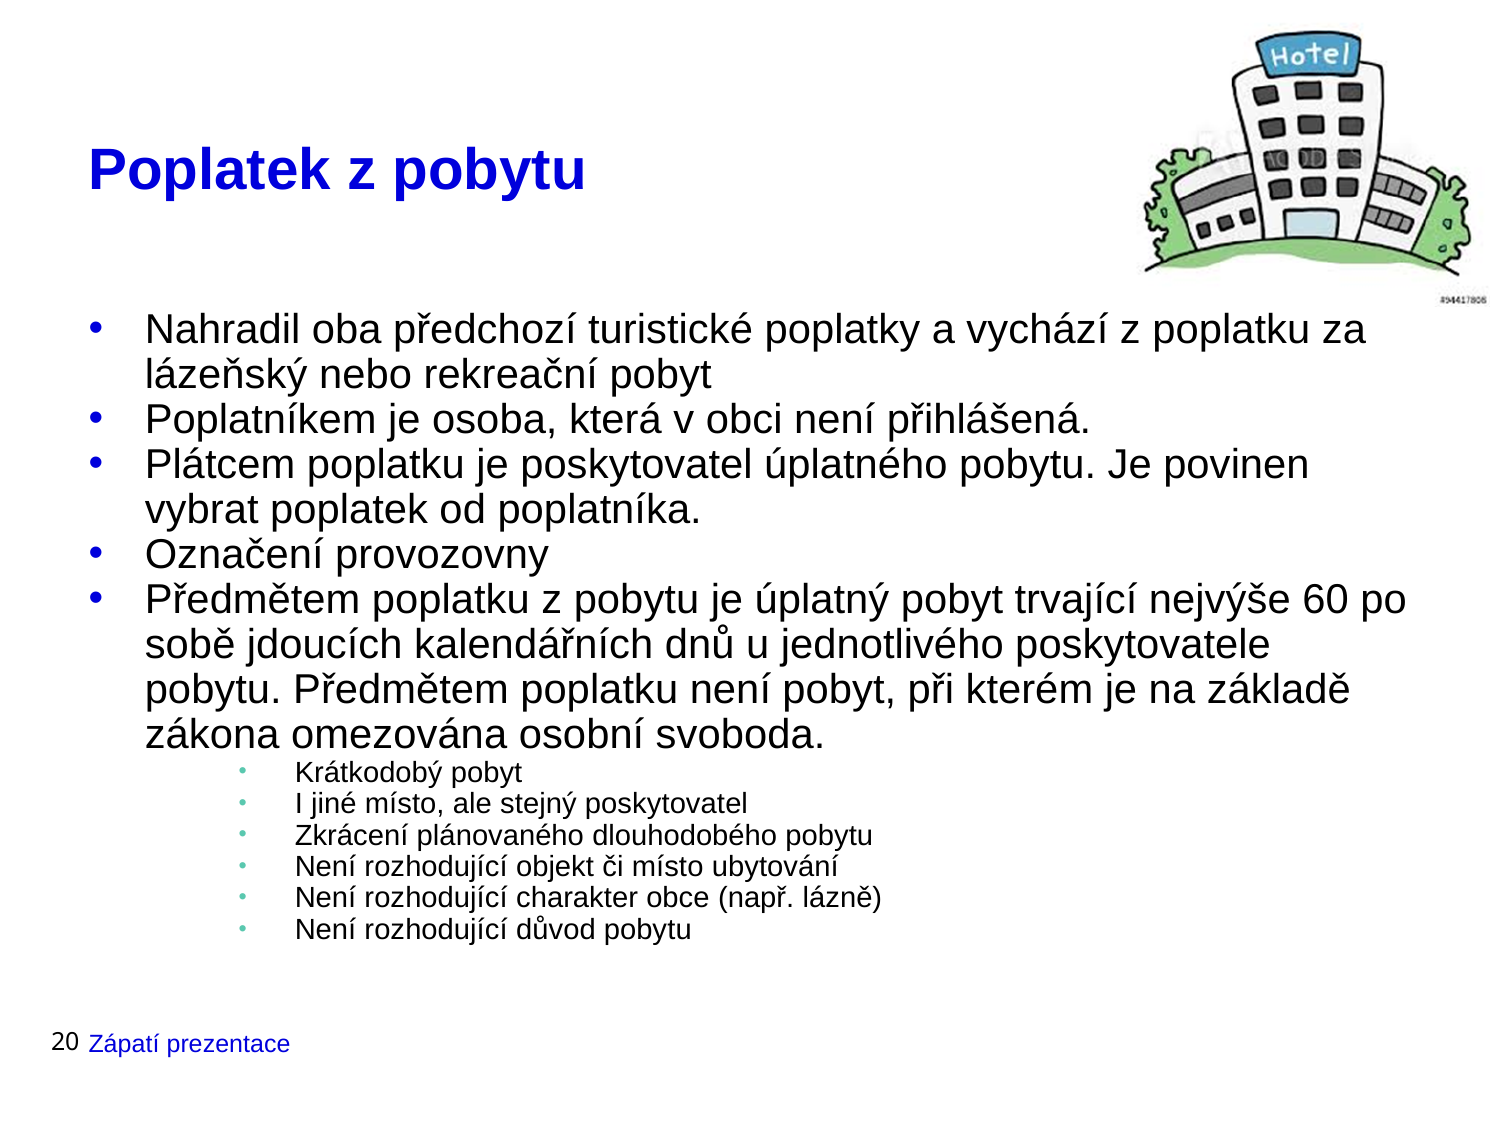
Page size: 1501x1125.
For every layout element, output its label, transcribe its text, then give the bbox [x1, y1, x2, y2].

list Nahradil oba předchozí turistické poplatky a vychází z poplatku za lázeňský nebo rekreační pobyt Poplatníkem je osoba, která v obci není přihlášená. Plátcem poplatku je poskytovatel úplatného pobytu. Je povinen vybrat poplatek od poplatníka. Označení provozovny Předmětem poplatku z pobytu je úplatný pobyt trvající nejvýše 60 po sobě jdoucích kalendářních dnů u jednotlivého poskytovatele pobytu. Předmětem poplatku není pobyt, při kterém je na základě zákona omezována osobní svoboda. Krátkodobý pobyt I jiné místo, ale stejný poskytovatel Zkrácení plánovaného dlouhodobého pobytu Není rozhodující objekt či místo ubytování Není rozhodující charakter obce (např. lázně) Není rozhodující důvod pobytu [88, 307, 1412, 957]
footer Zápatí prezentace [88, 1021, 1064, 1063]
title Poplatek z pobytu [88, 118, 1119, 193]
slide_number 20 [50, 1021, 82, 1063]
picture [1124, 0, 1491, 308]
